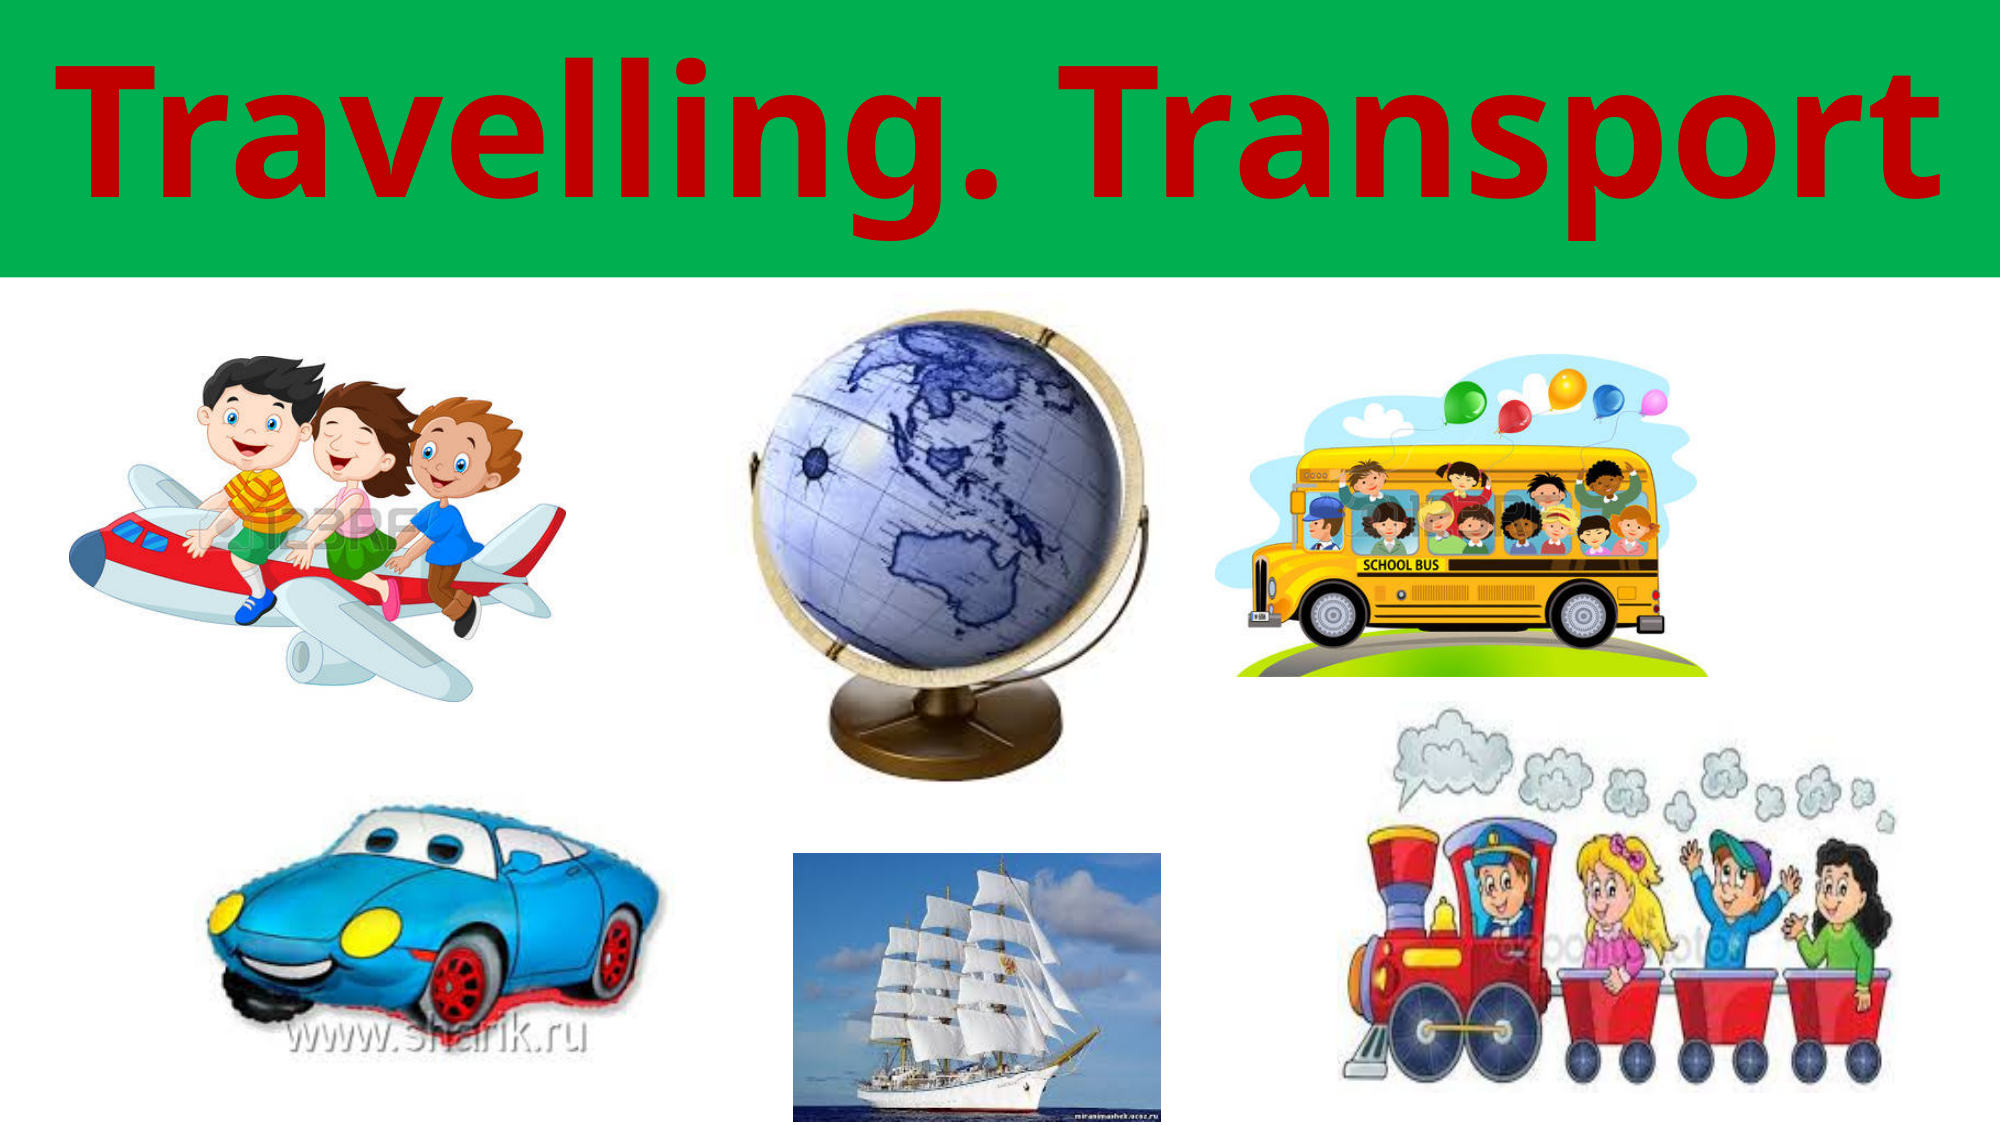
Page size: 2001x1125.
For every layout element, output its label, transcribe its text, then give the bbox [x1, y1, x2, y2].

picture [724, 293, 1166, 790]
picture [793, 853, 1161, 1122]
title Travelling. Transport [0, 0, 2000, 278]
picture [1337, 701, 1902, 1093]
picture [69, 356, 566, 702]
picture [1215, 354, 1708, 677]
picture [194, 751, 675, 1093]
